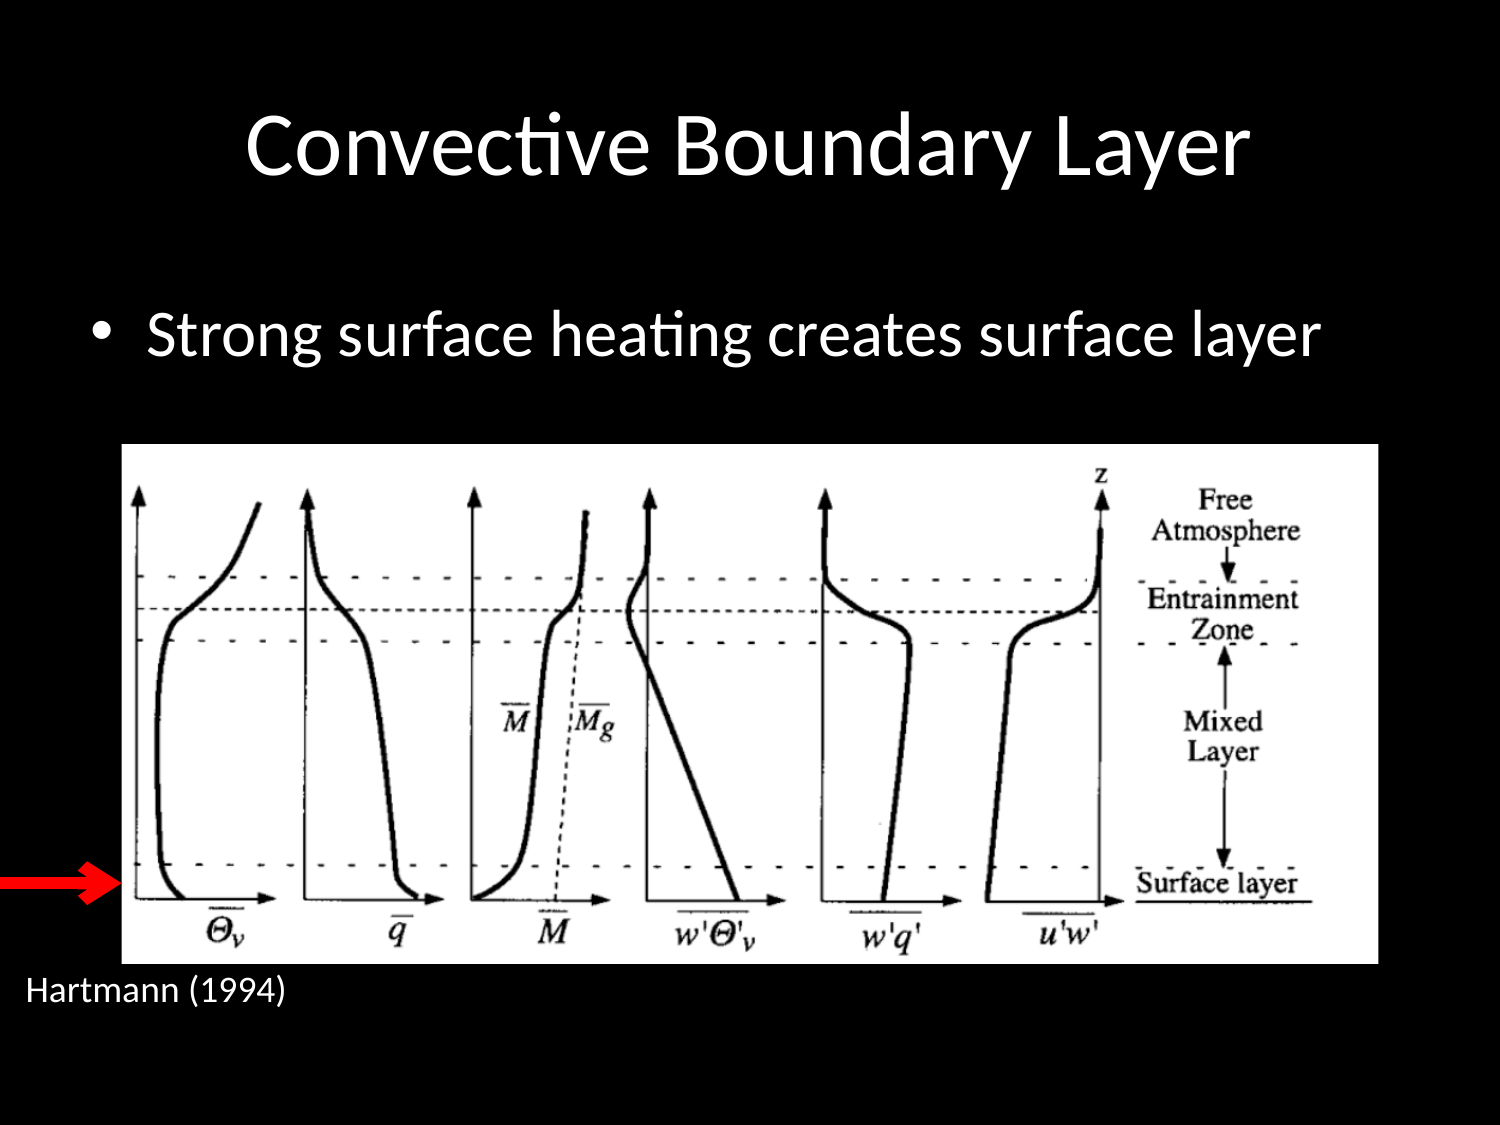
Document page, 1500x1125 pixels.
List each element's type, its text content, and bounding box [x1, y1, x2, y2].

title Convective Boundary Layer [75, 45, 1425, 233]
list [121, 444, 1379, 964]
text_box Strong surface heating creates surface layer [74, 281, 1425, 1025]
text_box Hartmann (1994) [10, 957, 302, 1018]
